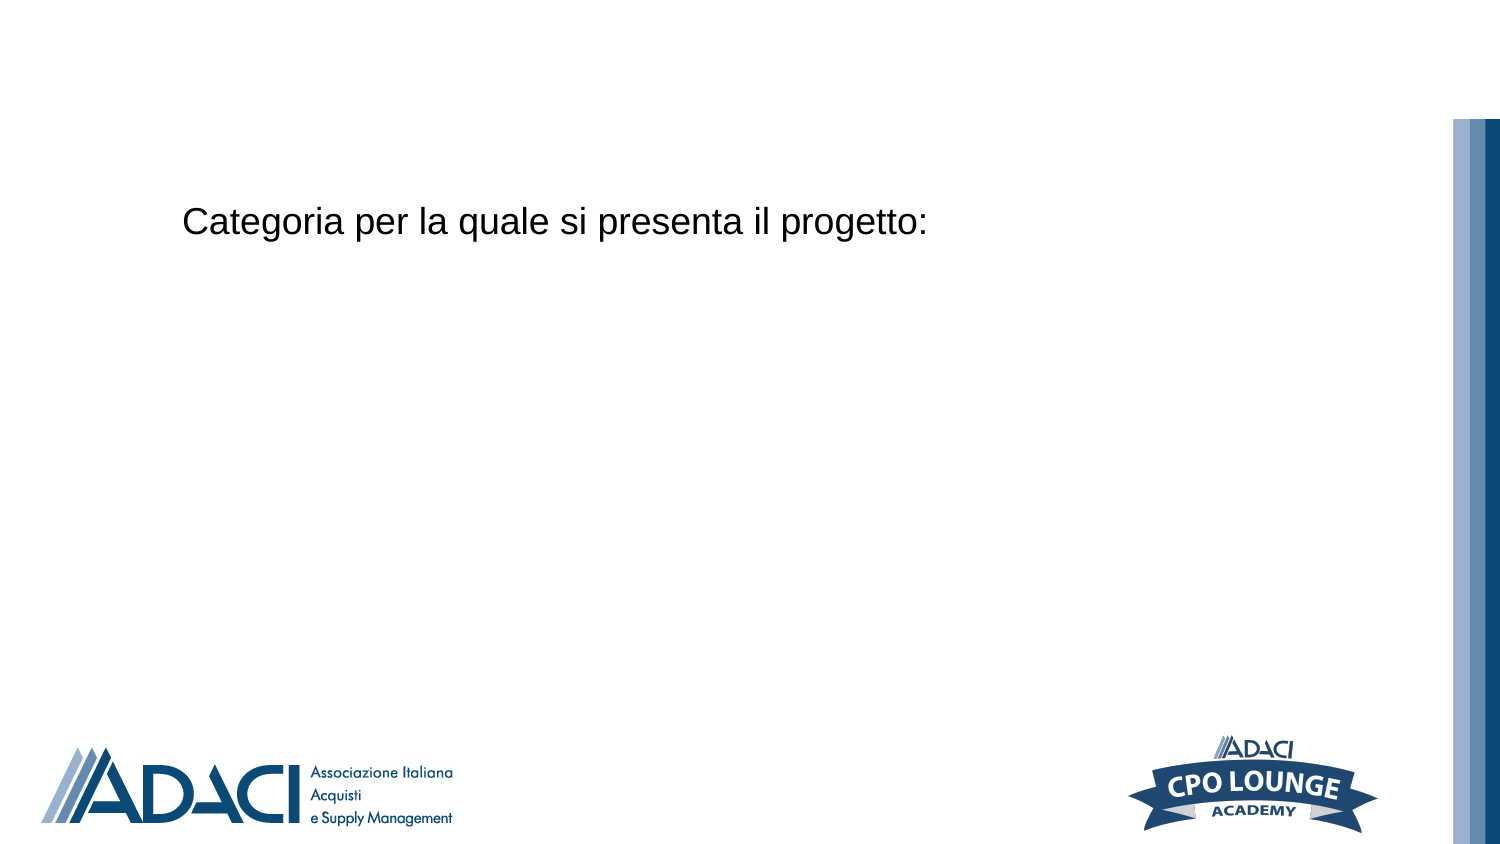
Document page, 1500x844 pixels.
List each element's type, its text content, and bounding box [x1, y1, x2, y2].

text_box Categoria per la quale si presenta il progetto: [167, 189, 1176, 250]
picture [0, 0, 1500, 844]
